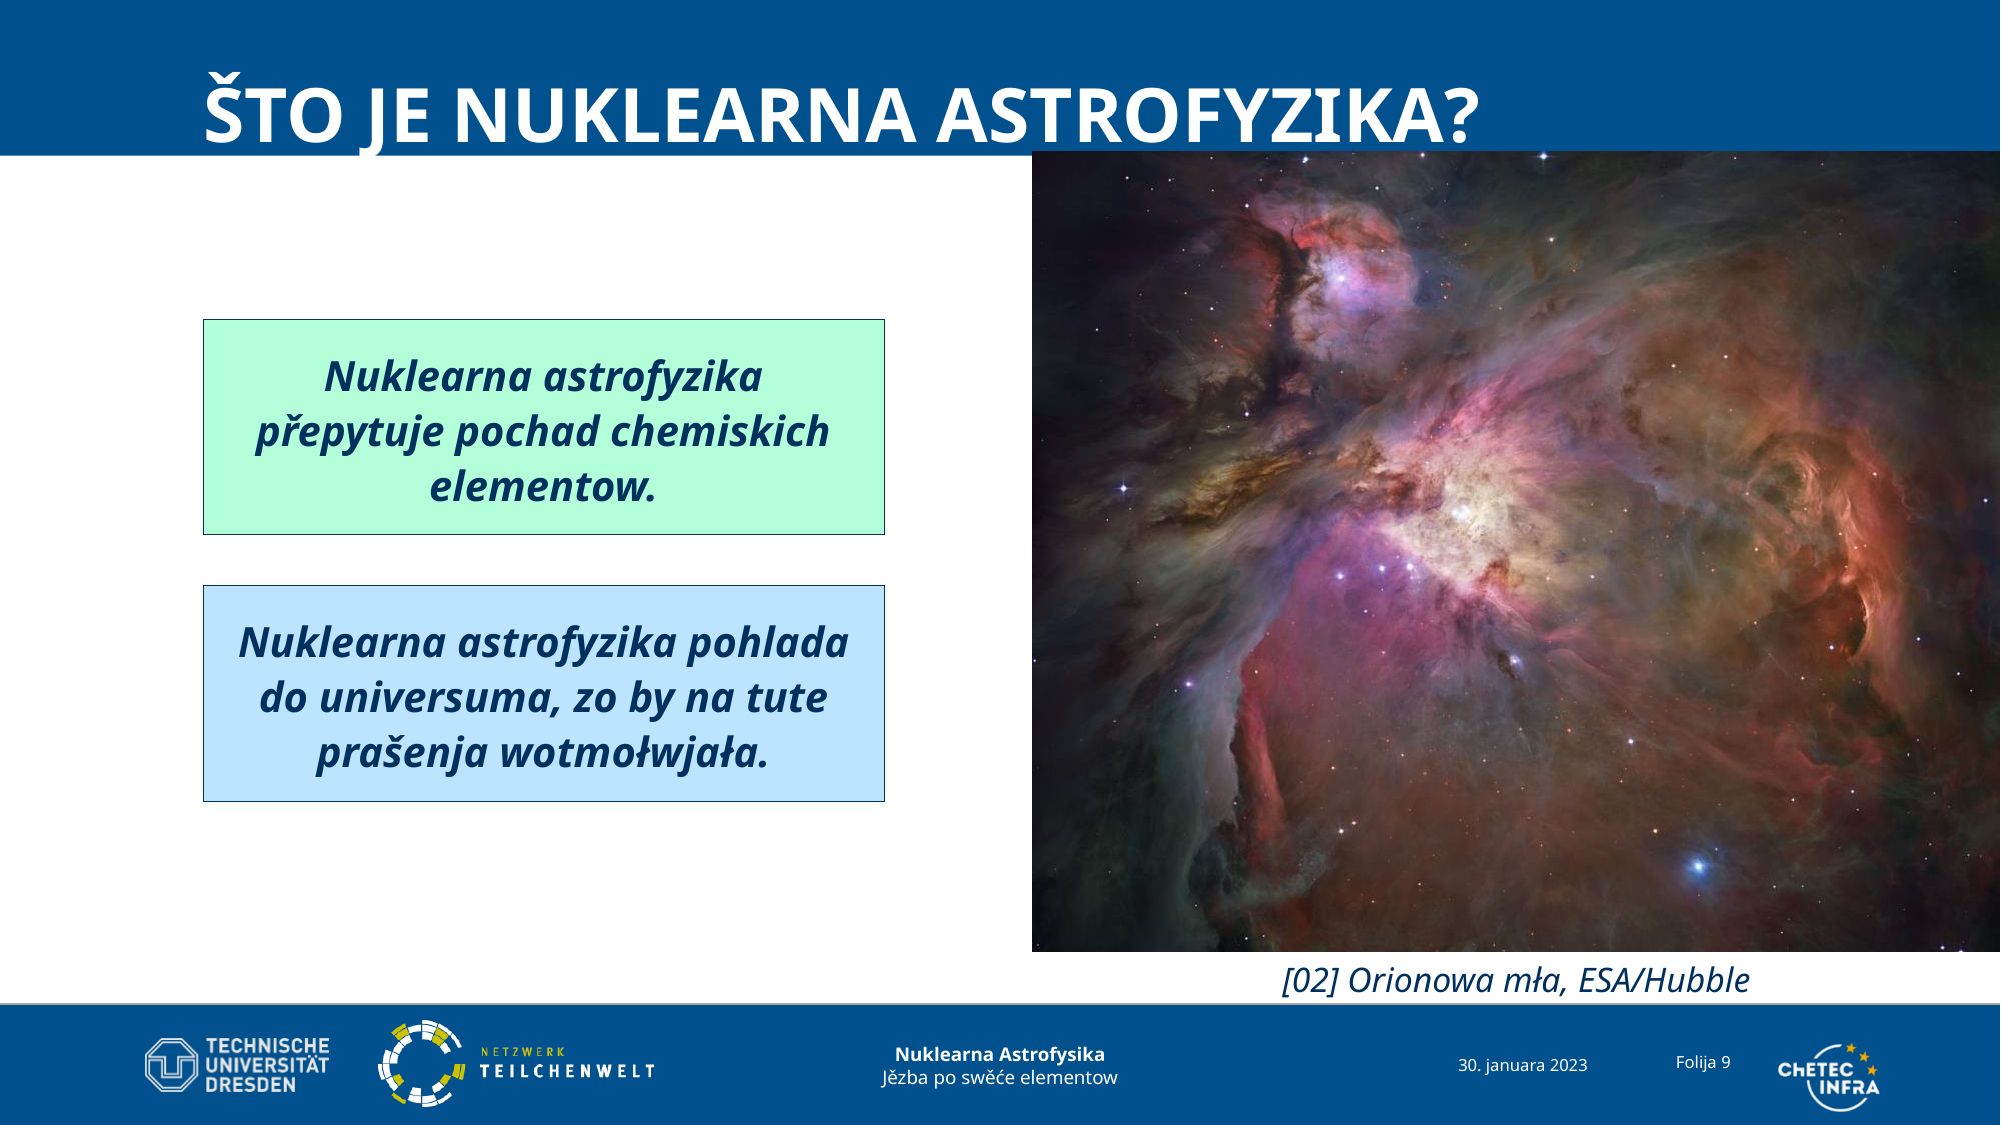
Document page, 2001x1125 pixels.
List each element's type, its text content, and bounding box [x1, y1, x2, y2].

picture [1778, 1033, 1880, 1121]
text_box [02] Orionowa mła, ESA/Hubble [1032, 953, 2000, 1007]
text_box Nuklearna astrofyzika pohlada do universuma, zo by na tute prašenja wotmołwjała. [202, 584, 885, 802]
title Što je nuklearna astrofyzika? [203, 56, 1880, 169]
picture [1032, 151, 2000, 953]
picture [378, 1020, 654, 1107]
text_box Nuklearna astrofyzika přepytuje pochad chemiskich elementow. [202, 318, 885, 536]
